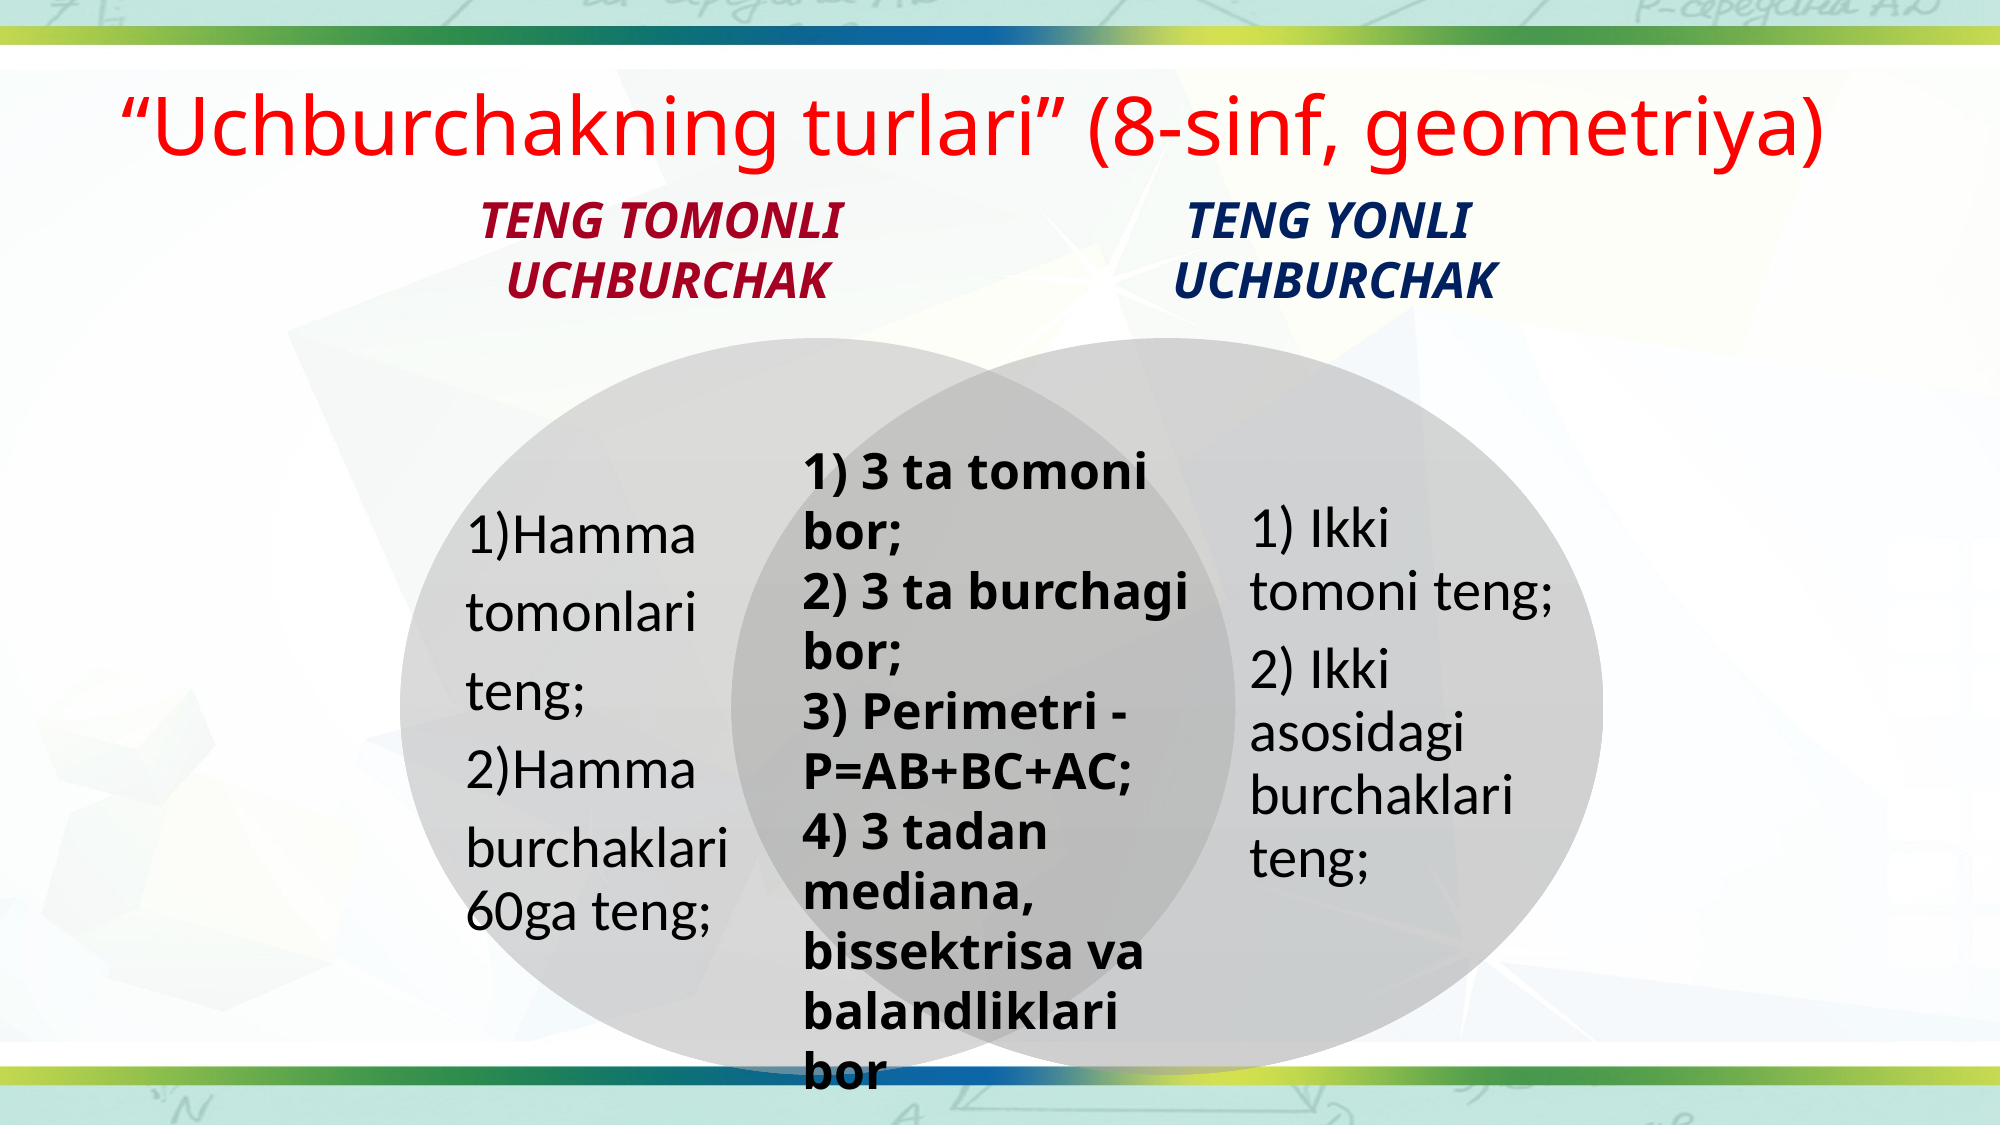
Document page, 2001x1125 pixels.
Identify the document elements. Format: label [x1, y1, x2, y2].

text_box [368, 338, 1804, 1079]
picture [0, 0, 2000, 1125]
